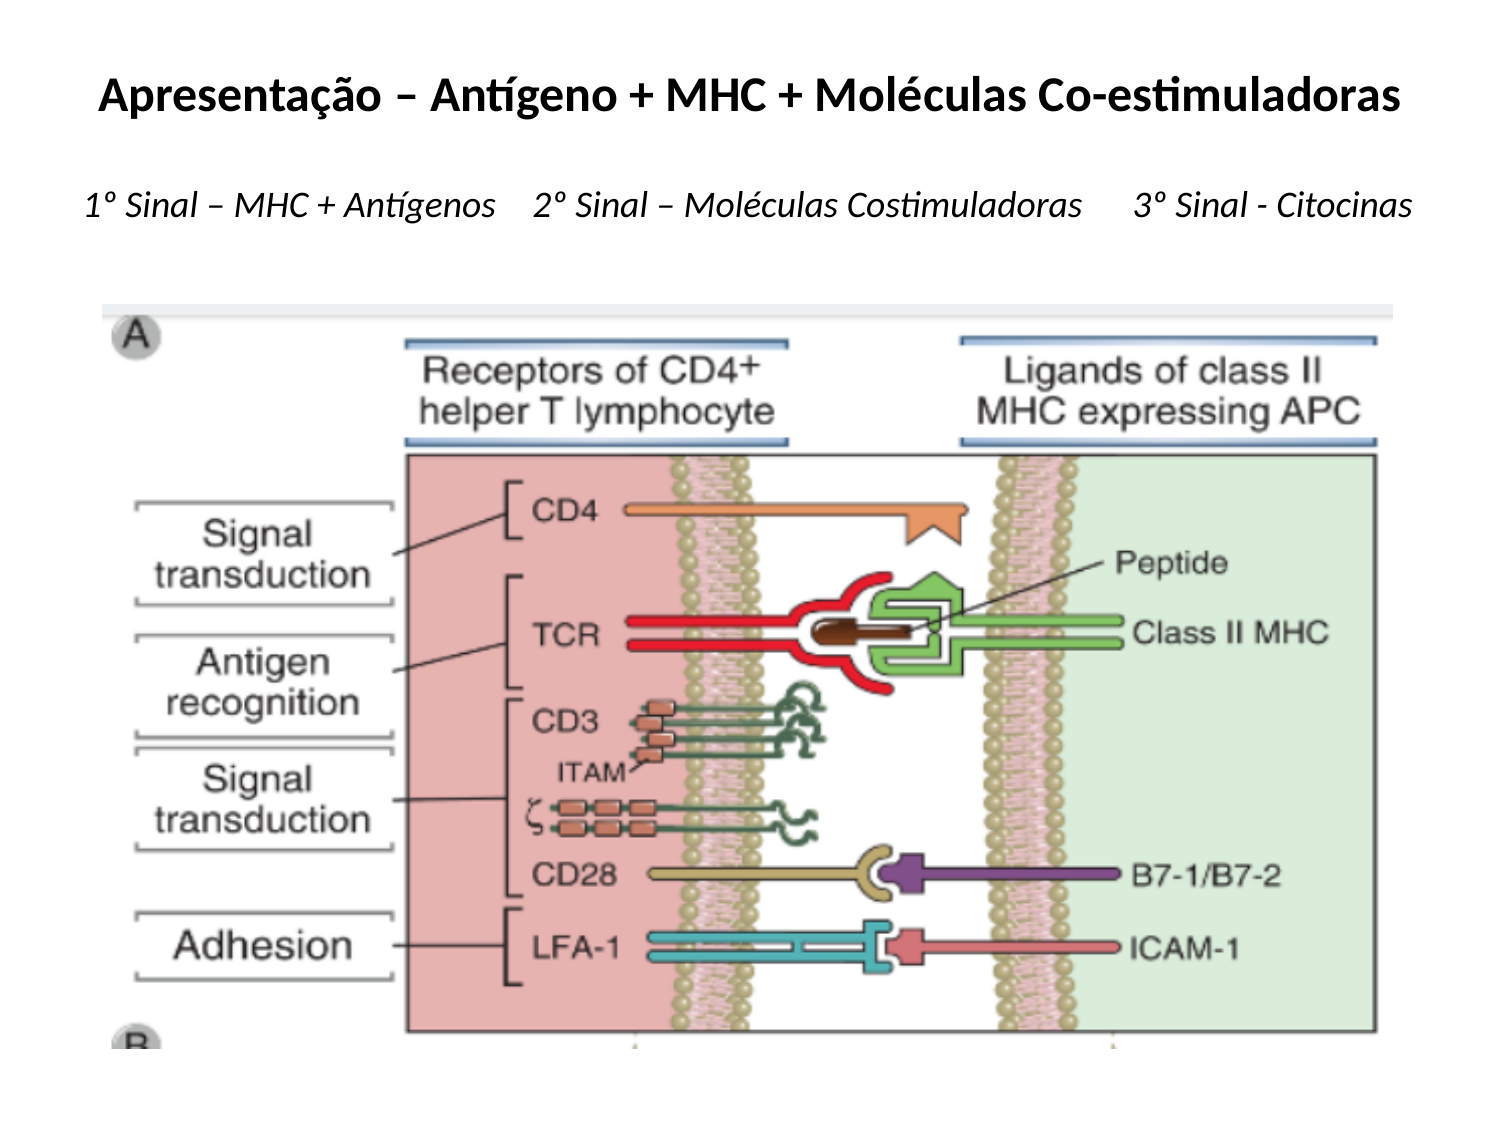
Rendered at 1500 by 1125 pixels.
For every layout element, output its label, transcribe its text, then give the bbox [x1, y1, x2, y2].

text_box 1º Sinal – MHC + Antígenos 2º Sinal – Moléculas Costimuladoras 3º Sinal - Citocinas [67, 172, 1428, 233]
picture [102, 304, 1393, 1050]
text_box Apresentação – Antígeno + MHC + Moléculas Co-estimuladoras [83, 54, 1417, 130]
